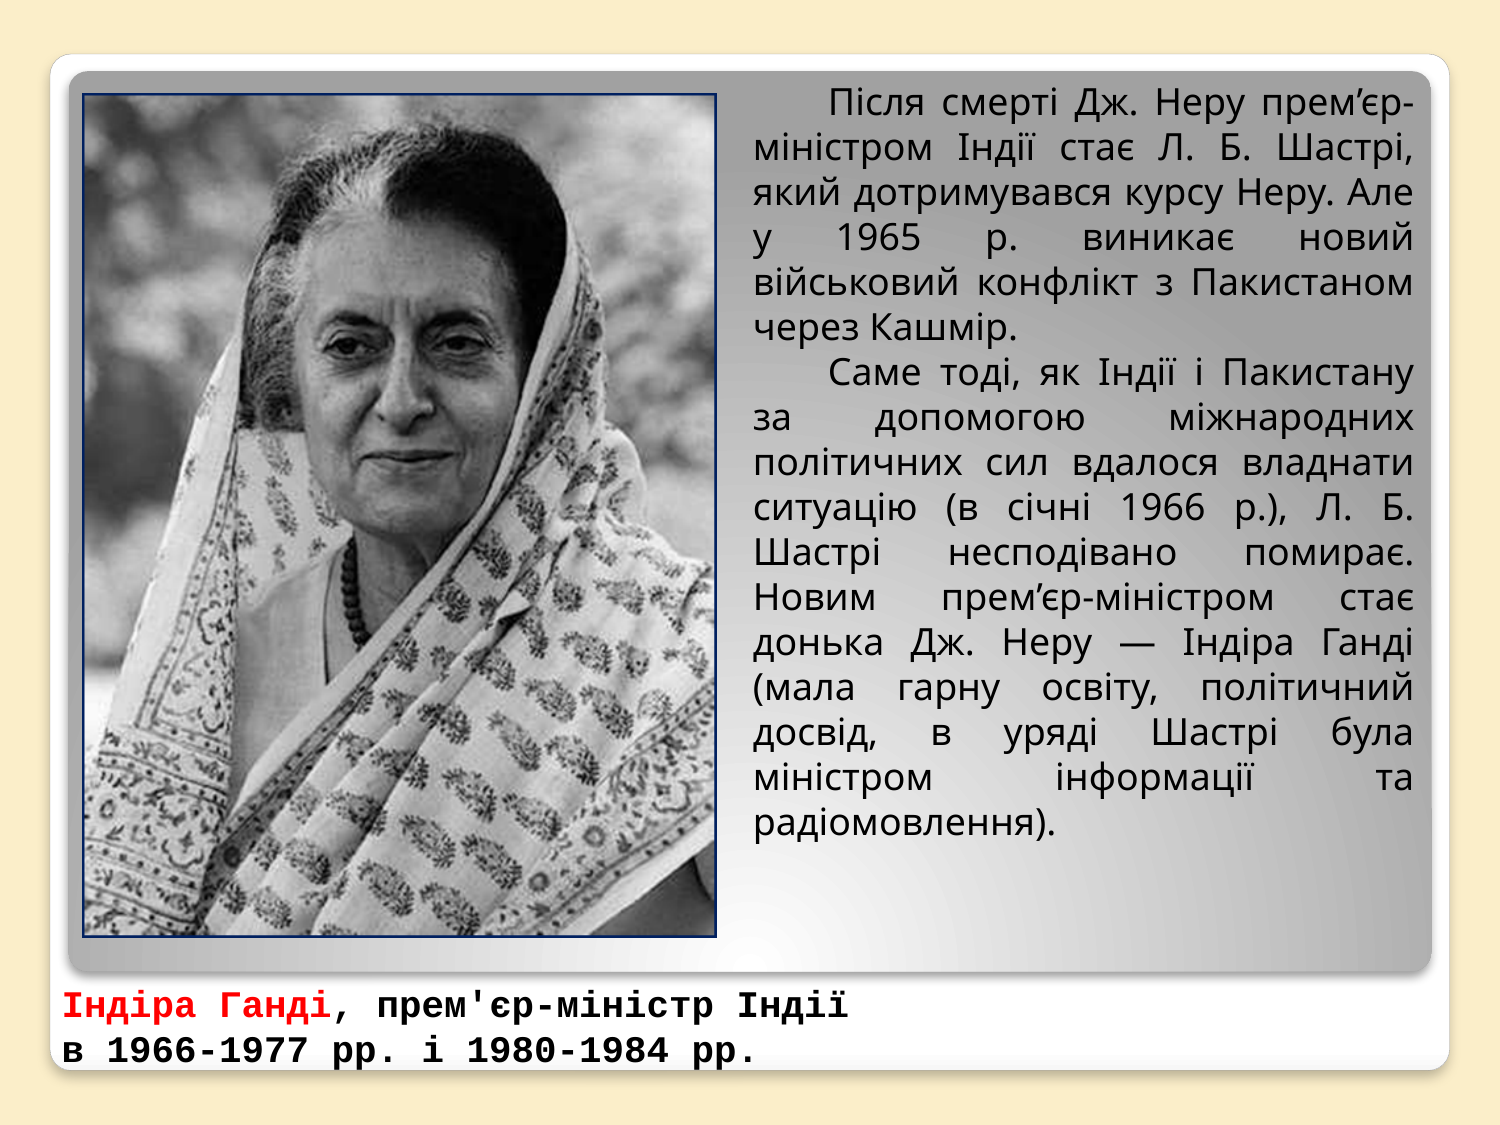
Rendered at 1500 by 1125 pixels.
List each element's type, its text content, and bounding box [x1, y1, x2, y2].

picture [81, 93, 717, 938]
text_box Після смерті Дж. Неру прем’єр-міністром Індії стає Л. Б. Шастрі, який дотримувався курсу Неру. Але у 1965 р. виникає новий військовий конфлікт з Пакистаном через Кашмір. Саме тоді, як Індії і Пакистану за допомогою міжнародних політичних сил вдалося владнати ситуацію (в січні 1966 р.), Л. Б. Шастрі несподівано помирає. Новим прем’єр-міністром стає донька Дж. Неру — Індіра Ганді (мала гарну освіту, політичний досвід, в уряді Шастрі була міністром інформації та радіомовлення). [738, 70, 1430, 850]
text_box Індіра Ганді, прем'єр-міністр Індії в 1966-1977 рр. і 1980-1984 рр. [46, 972, 879, 1078]
